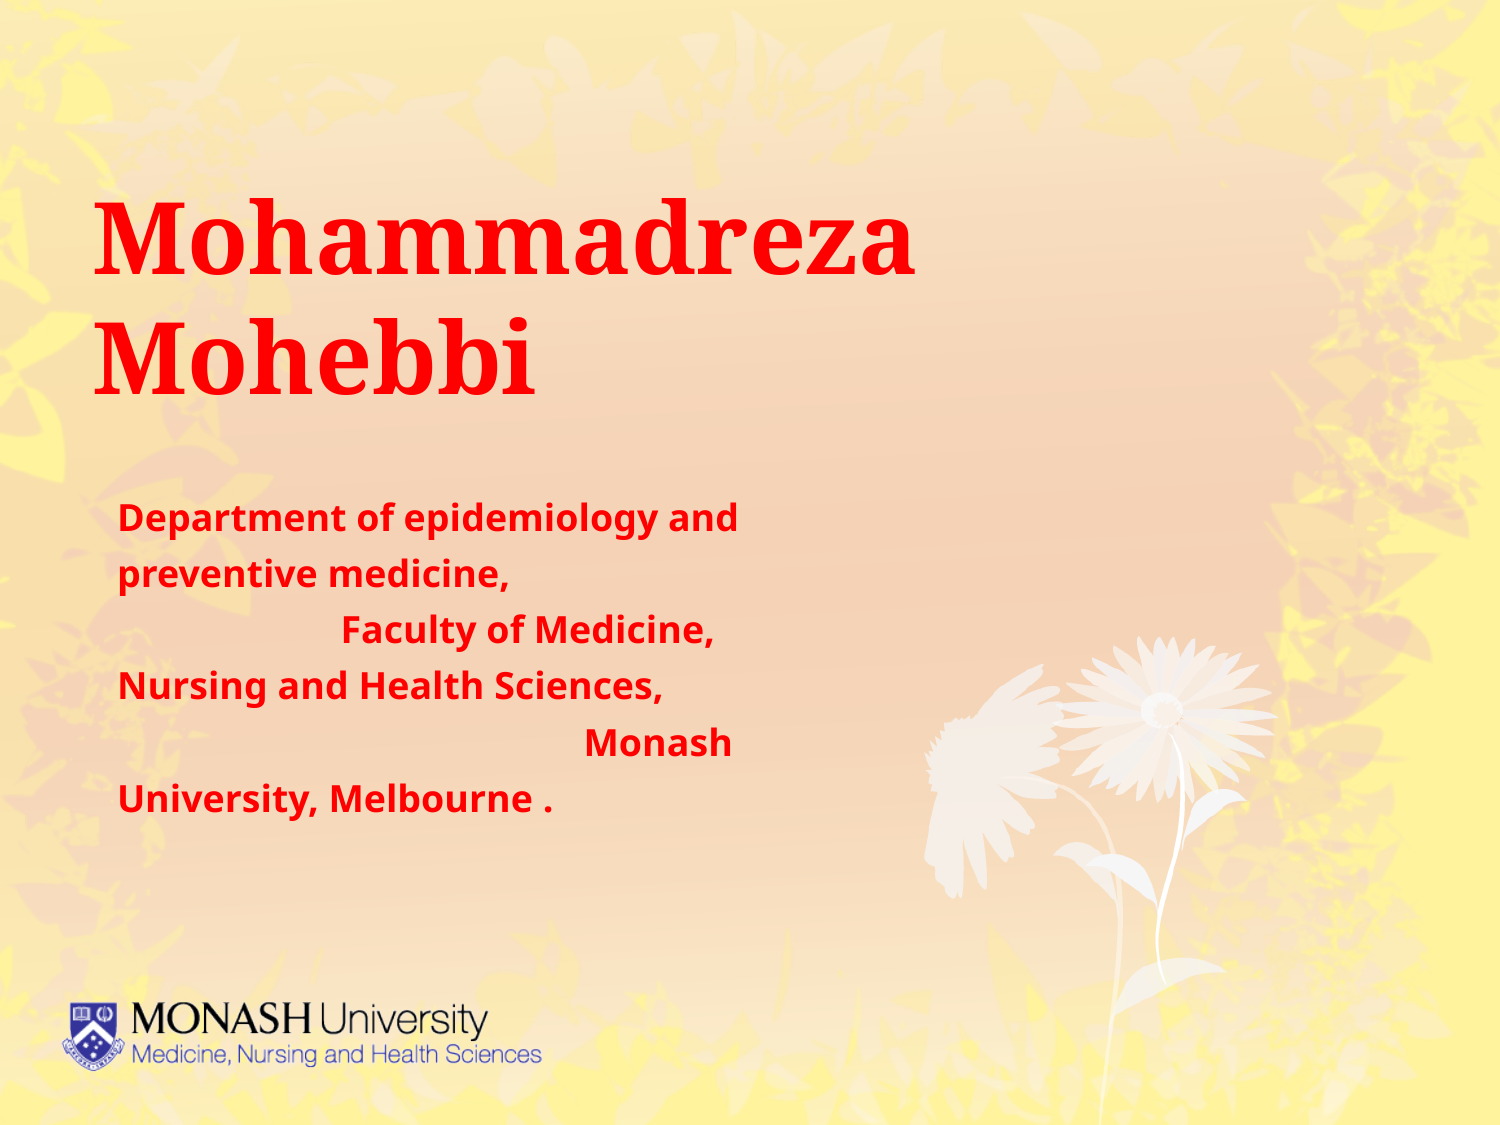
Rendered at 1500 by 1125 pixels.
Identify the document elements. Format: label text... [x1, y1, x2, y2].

picture [0, 0, 1500, 1125]
subtitle Department of epidemiology and preventive medicine, Faculty of Medicine, Nursing and Health Sciences, Monash University, Melbourne . [102, 474, 850, 900]
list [46, 984, 543, 1087]
title Mohammadreza Mohebbi [77, 156, 1360, 432]
